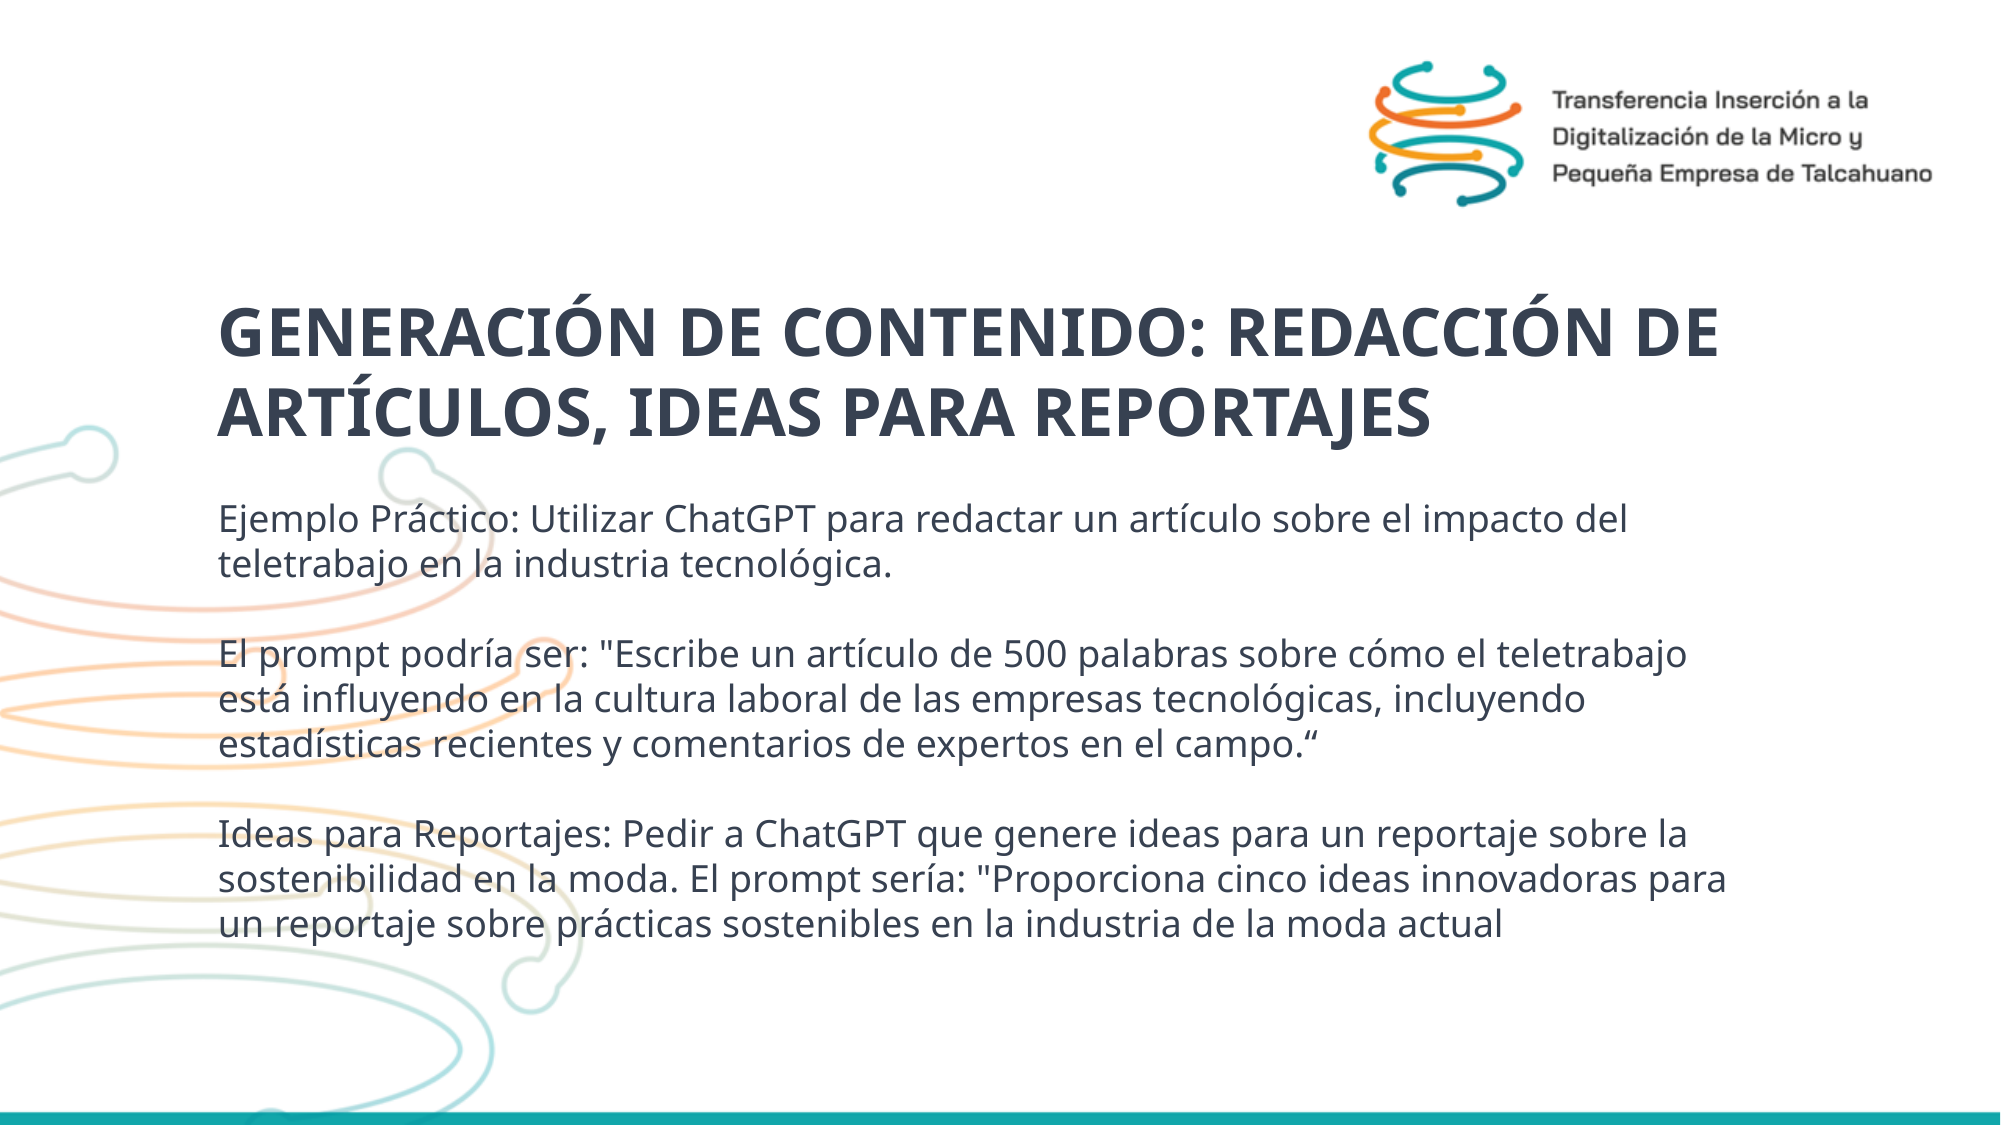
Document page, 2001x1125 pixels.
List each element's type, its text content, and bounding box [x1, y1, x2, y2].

picture [0, 0, 2001, 1125]
text_box GENERACIÓN DE CONTENIDO: REDACCIÓN DE ARTÍCULOS, IDEAS PARA REPORTAJES Ejemplo Práctico: Utilizar ChatGPT para redactar un artículo sobre el impacto del teletrabajo en la industria tecnológica. El prompt podría ser: "Escribe un artículo de 500 palabras sobre cómo el teletrabajo está influyendo en la cultura laboral de las empresas tecnológicas, incluyendo estadísticas recientes y comentarios de expertos en el campo.“ Ideas para Reportajes: Pedir a ChatGPT que genere ideas para un reportaje sobre la sostenibilidad en la moda. El prompt sería: "Proporciona cinco ideas innovadoras para un reportaje sobre prácticas sostenibles en la industria de la moda actual [203, 282, 1776, 952]
